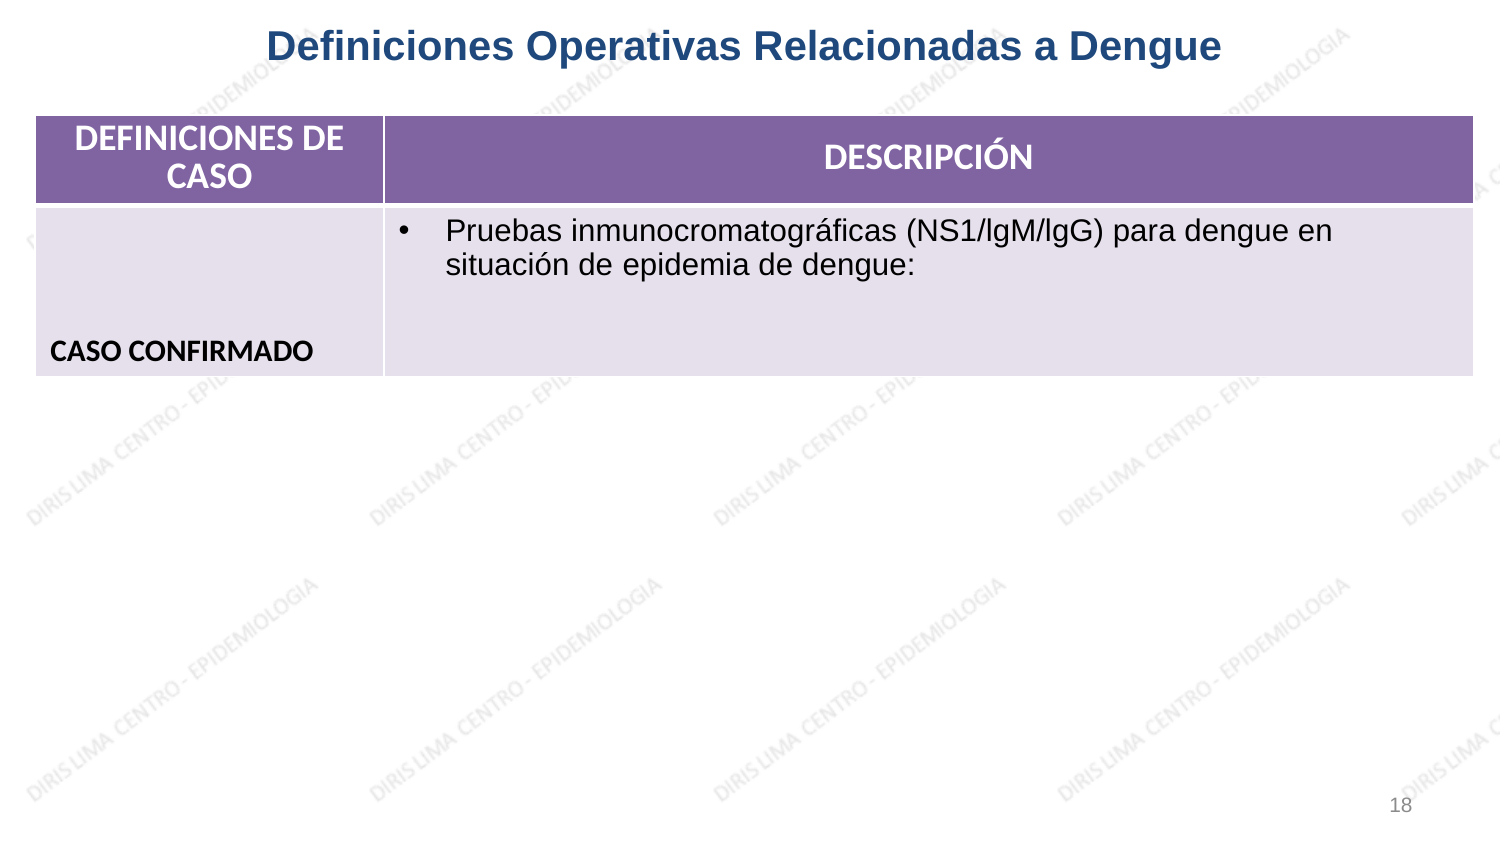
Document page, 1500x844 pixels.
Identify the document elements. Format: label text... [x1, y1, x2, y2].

slide_number 18 [1074, 782, 1425, 827]
table_header DESCRIPCIÓN [385, 116, 1473, 203]
text_box Definiciones Operativas Relacionadas a Dengue [25, 13, 1464, 74]
table_cell CASO CONFIRMADO [36, 208, 383, 376]
table_cell Pruebas inmunocromatográficas (NS1/lgM/lgG) para dengue en situación de epidemia de dengue: [385, 208, 1473, 376]
table_header DEFINICIONES DE CASO [36, 116, 383, 203]
